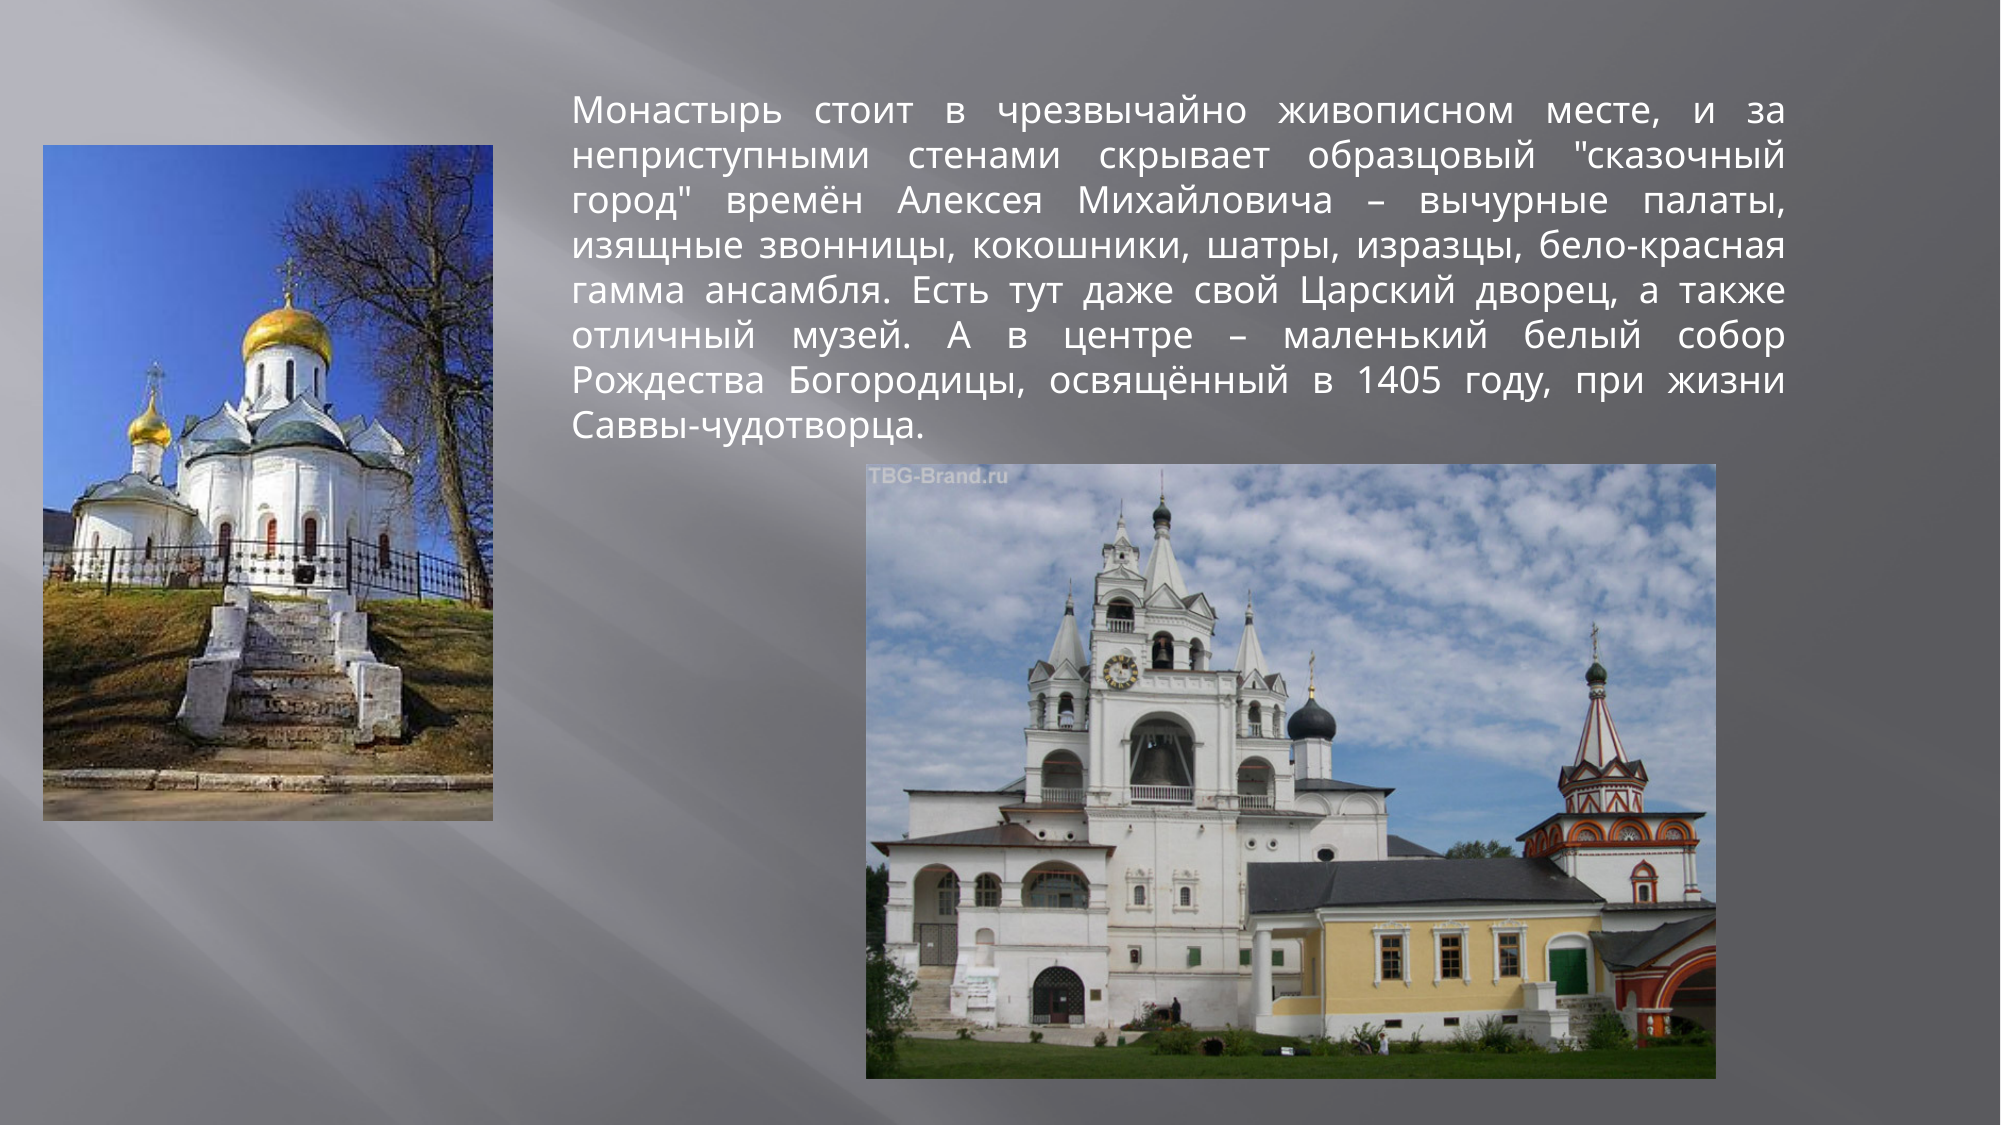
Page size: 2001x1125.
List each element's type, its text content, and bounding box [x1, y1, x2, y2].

picture [866, 464, 1716, 1079]
picture [42, 145, 494, 821]
text_box Монастырь стоит в чрезвычайно живописном месте, и за неприступными стенами скрывает образцовый "сказочный город" времён Алексея Михайловича – вычурные палаты, изящные звонницы, кокошники, шатры, изразцы, бело-красная гамма ансамбля. Есть тут даже свой Царский дворец, а также отличный музей. А в центре – маленький белый собор Рождества Богородицы, освящённый в 1405 году, при жизни Саввы-чудотворца. [556, 78, 1802, 454]
